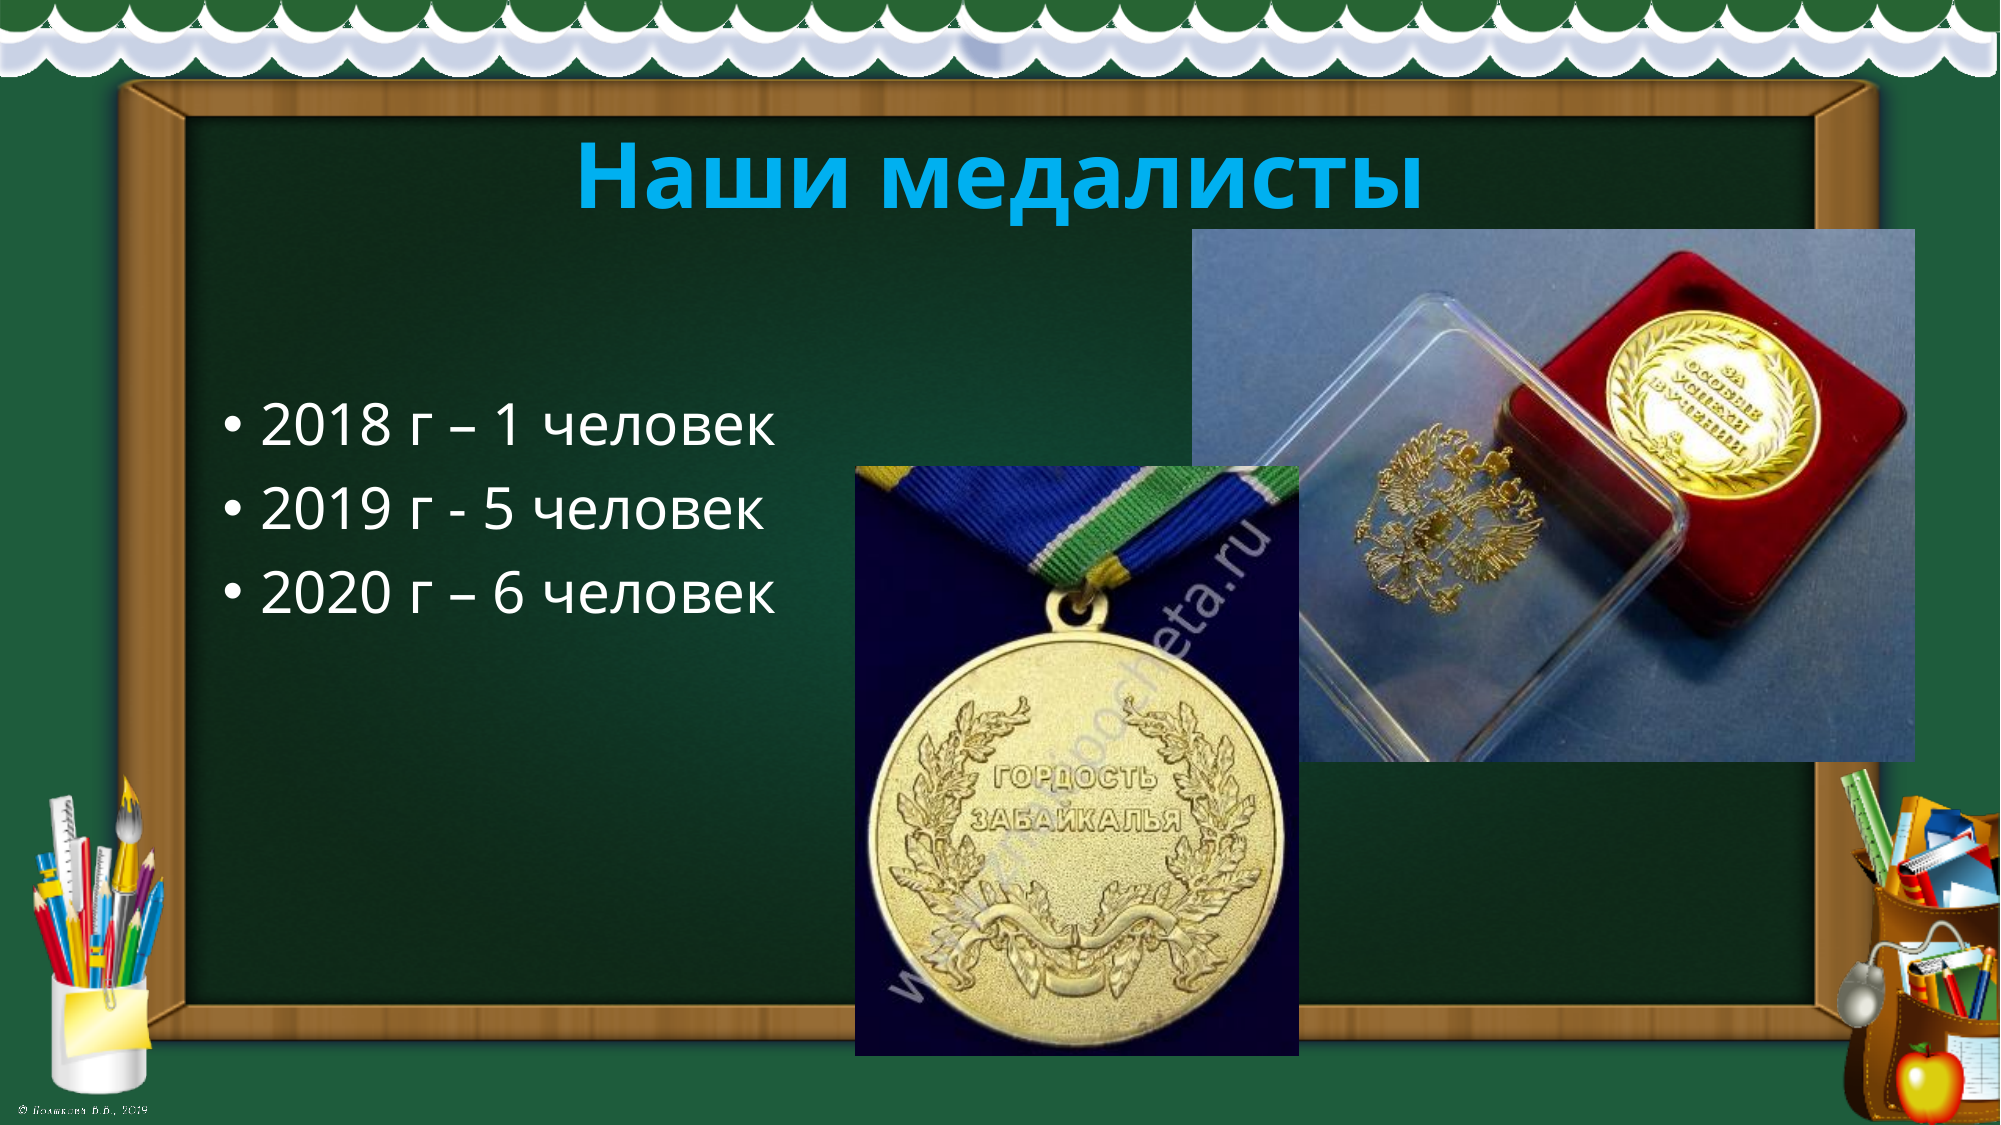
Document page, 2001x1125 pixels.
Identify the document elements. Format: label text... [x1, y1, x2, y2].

list 2018 г – 1 человек 2019 г - 5 человек 2020 г – 6 человек [207, 318, 827, 945]
picture [0, 0, 2000, 1125]
title Наши медалисты [207, 149, 1794, 318]
